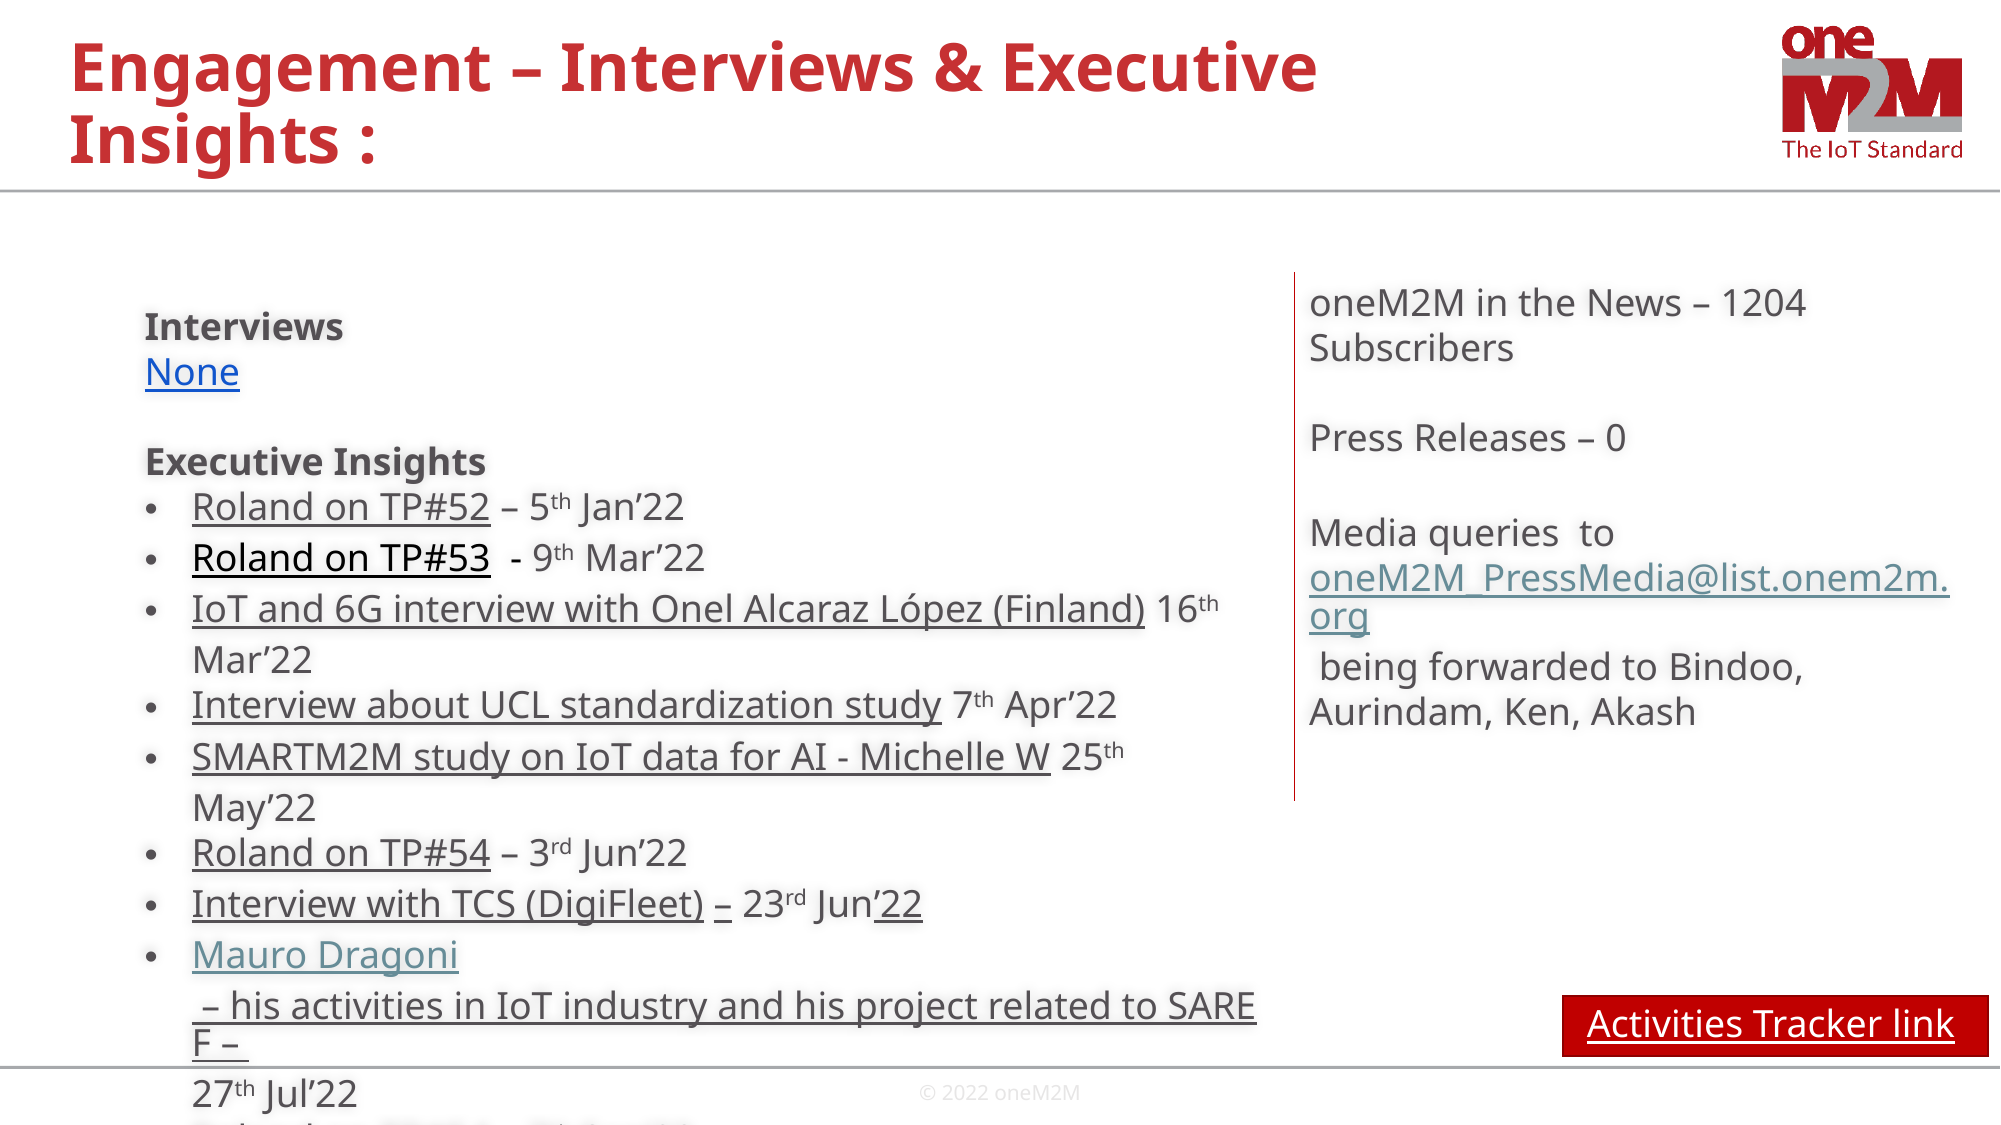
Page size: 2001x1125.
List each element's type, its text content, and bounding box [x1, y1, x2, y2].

text_box Activities Tracker link [1562, 995, 1989, 1057]
title Engagement – Interviews & Executive Insights : [54, 9, 1516, 203]
picture [1772, 17, 1971, 166]
text_box Interviews None Executive Insights Roland on TP#52 – 5th Jan’22 Roland on TP#53 - 9th Mar’22 IoT and 6G interview with Onel Alcaraz López (Finland) 16th Mar’22 Interview about UCL standardization study 7th Apr’22 SMARTM2M study on IoT data for AI - Michelle W 25th May’22 Roland on TP#54 – 3rd Jun’22 Interview with TCS (DigiFleet) – 23rd Jun’22 Mauro Dragoni – his activities in IoT industry and his project related to SAREF – 27th Jul’22 Roland on TP#54 – 7th Sep’22 IUDX-oneM2M pilot – 12th Sep’22 Roland on TP#56 – 25th Oct’22 [54, 296, 1274, 1125]
footer © 2022 oneM2M [662, 1042, 1338, 1103]
text_box oneM2M in the News – 1204 Subscribers Press Releases – 0 Media queries to oneM2M_PressMedia@list.onem2m.org being forwarded to Bindoo, Aurindam, Ken, Akash [1295, 272, 1971, 703]
